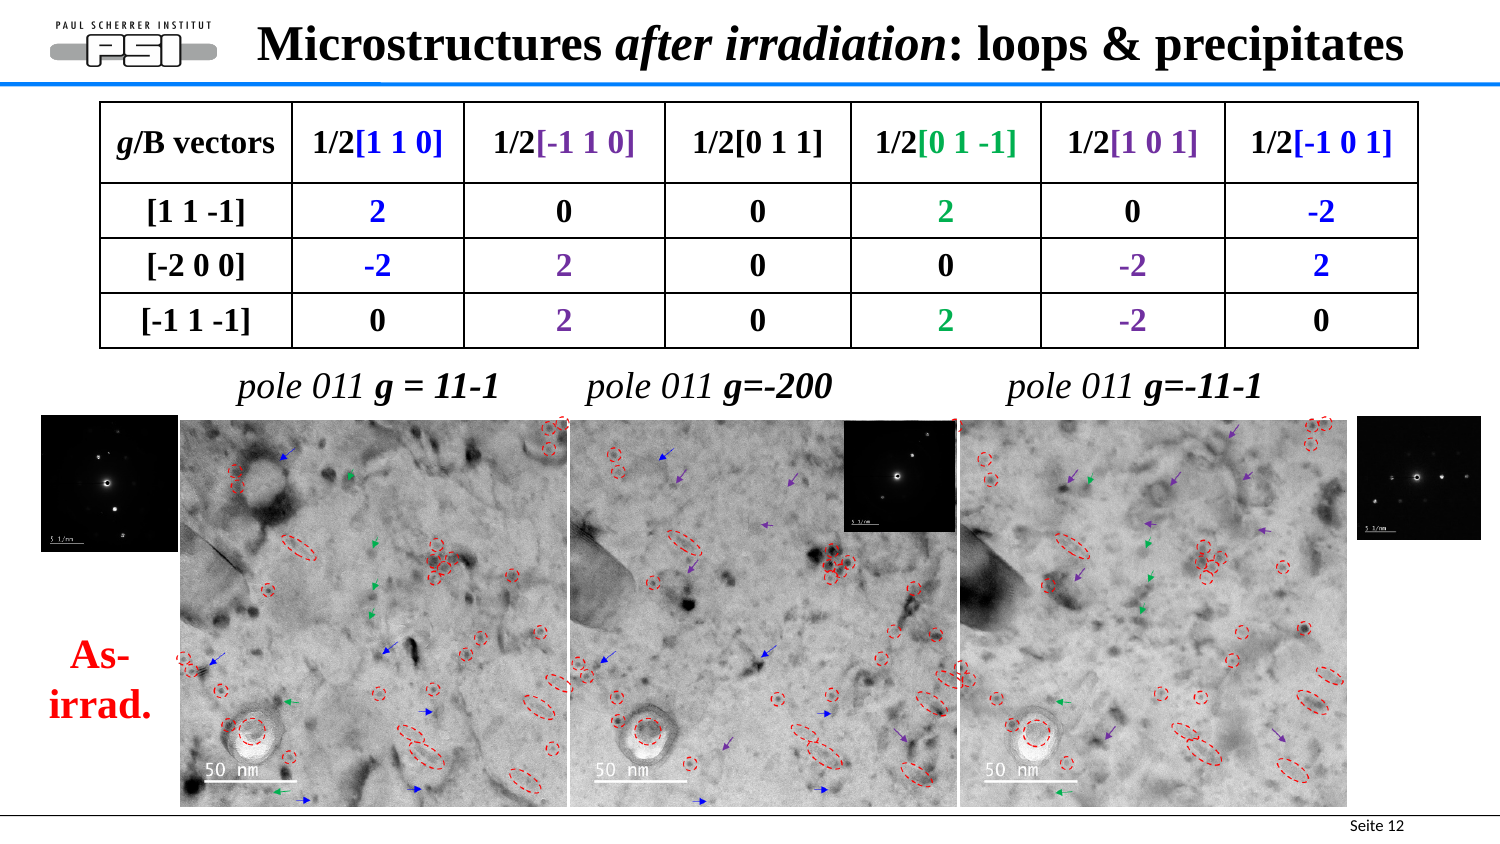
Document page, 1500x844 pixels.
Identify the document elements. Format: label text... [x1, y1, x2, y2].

picture [390, 21, 421, 64]
text_box pole 011 g=-11-1 [992, 353, 1279, 414]
table_cell [1 1 -1] [101, 184, 291, 237]
text_box pole 011 g=-200 [571, 353, 848, 414]
table_header 1/2[0 1 1] [666, 103, 850, 182]
text_box [191, 2, 222, 32]
table_header 1/2[1 1 0] [293, 103, 463, 182]
table_cell -2 [1042, 239, 1224, 292]
text_box pole 011 g = 11-1 [222, 353, 516, 414]
picture [1356, 416, 1481, 541]
table_cell -2 [1042, 294, 1224, 347]
text_box Microstructures after irradiation: loops & precipitates [242, 3, 1447, 78]
table_cell 0 [465, 184, 664, 237]
table_cell 2 [465, 239, 664, 292]
table_cell 0 [666, 184, 850, 237]
text_box As-irrad. [32, 619, 169, 735]
table_header 1/2[-1 0 1] [1226, 103, 1417, 182]
table_cell -2 [1226, 184, 1417, 237]
table_header 1/2[0 1 -1] [852, 103, 1040, 182]
table_cell 0 [666, 294, 850, 347]
table_cell 0 [293, 294, 463, 347]
table_cell 2 [1226, 239, 1417, 292]
slide_number Seite 12 [1350, 814, 1445, 844]
table_header 1/2[-1 1 0] [465, 103, 664, 182]
table_cell 2 [293, 184, 463, 237]
table_cell 0 [852, 239, 1040, 292]
picture [50, 21, 217, 67]
table_header 1/2[1 0 1] [1042, 103, 1224, 182]
table_cell 2 [465, 294, 664, 347]
table_cell 0 [1226, 294, 1417, 347]
table_cell 0 [666, 239, 850, 292]
table_cell 0 [1042, 184, 1224, 237]
picture [41, 415, 1348, 810]
table_cell 2 [852, 294, 1040, 347]
table_cell [-2 0 0] [101, 239, 291, 292]
table_cell -2 [293, 239, 463, 292]
table_cell [-1 1 -1] [101, 294, 291, 347]
table_header g/B vectors [101, 103, 291, 182]
table_cell 2 [852, 184, 1040, 237]
